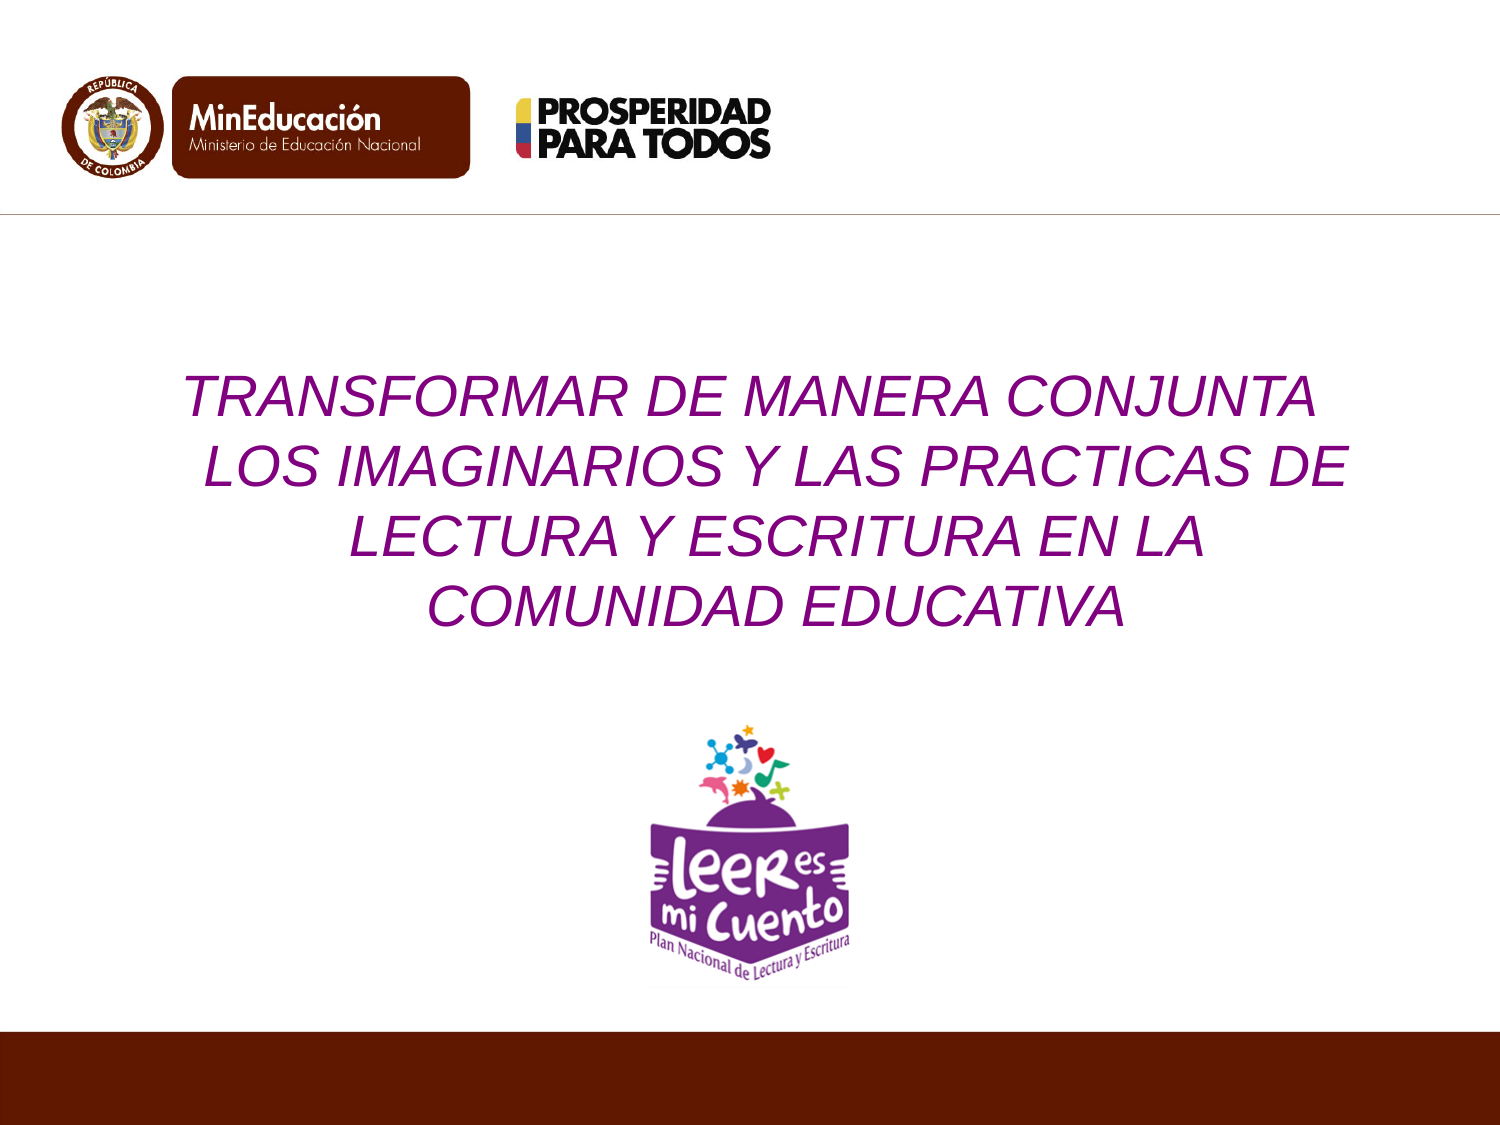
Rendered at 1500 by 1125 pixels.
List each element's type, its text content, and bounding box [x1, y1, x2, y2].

picture [0, 0, 1500, 1125]
text_box TRANSFORMAR DE MANERA CONJUNTA LOS IMAGINARIOS Y LAS PRACTICAS DE LECTURA Y ESCRITURA EN LA COMUNIDAD EDUCATIVA [108, 269, 1388, 645]
